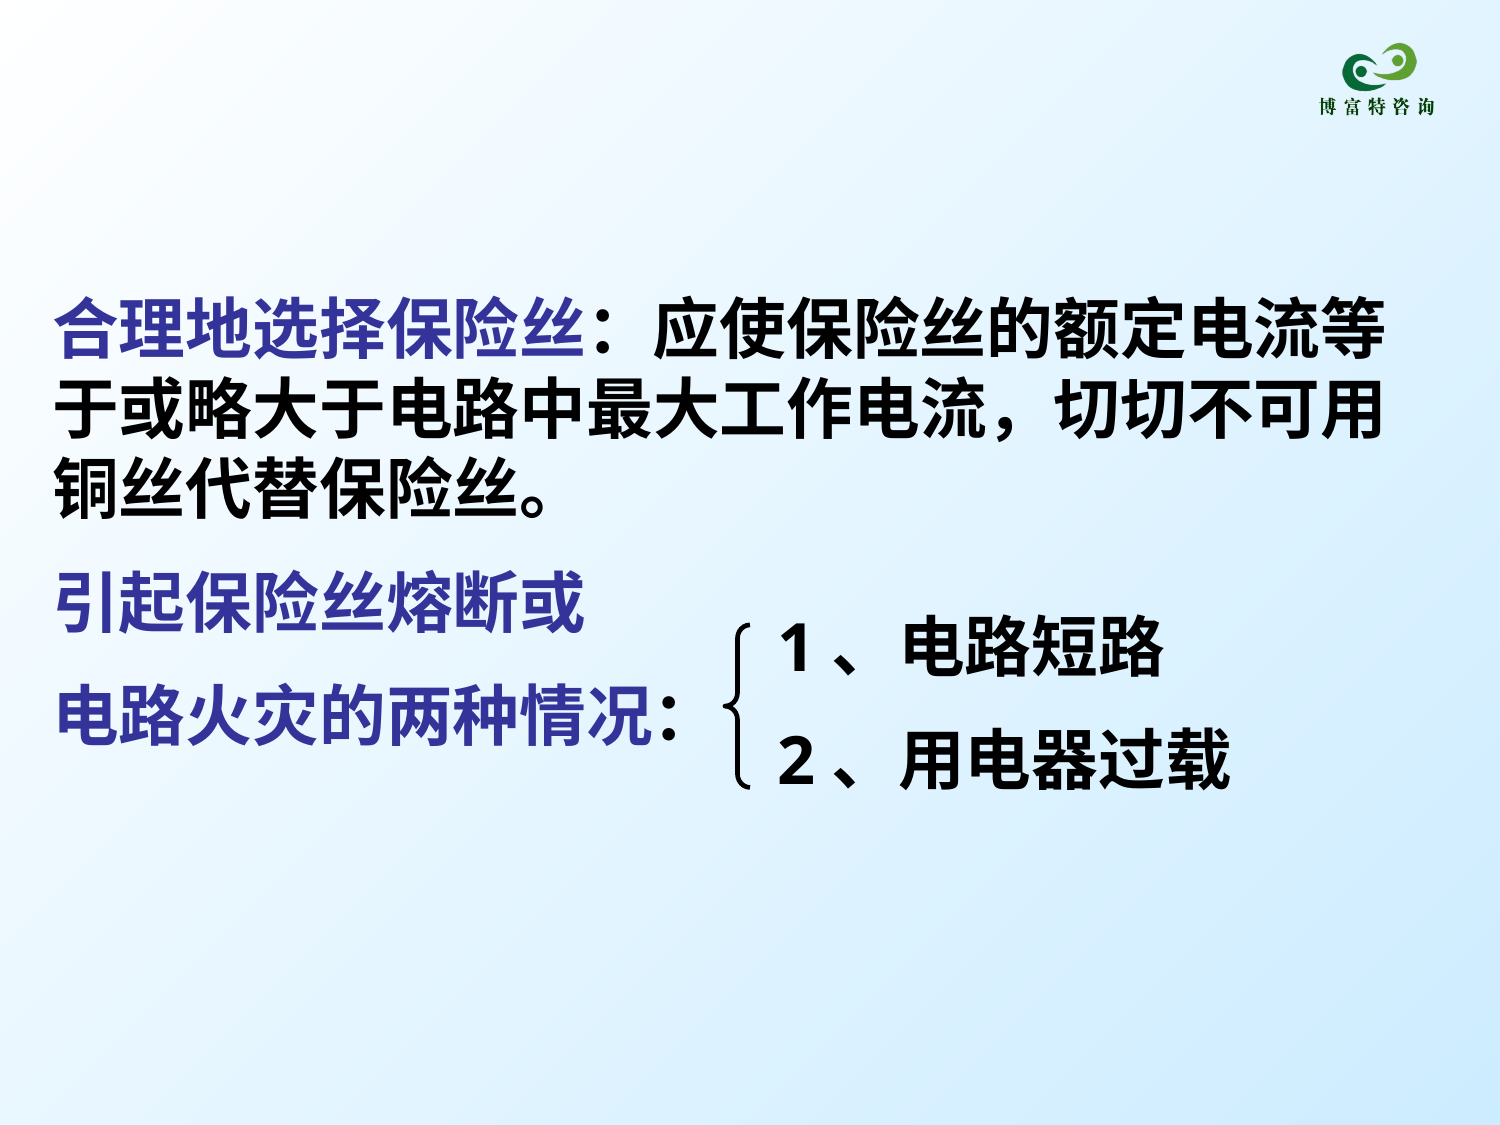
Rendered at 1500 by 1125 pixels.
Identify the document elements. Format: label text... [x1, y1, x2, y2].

text_box 合理地选择保险丝：应使保险丝的额定电流等于或略大于电路中最大工作电流，切切不可用铜丝代替保险丝。 引起保险丝熔断或 电路火灾的两种情况： [37, 279, 1450, 761]
text_box 1、电路短路 2、用电器过载 [762, 597, 1250, 806]
picture [1305, 42, 1453, 118]
text_box [724, 624, 751, 788]
